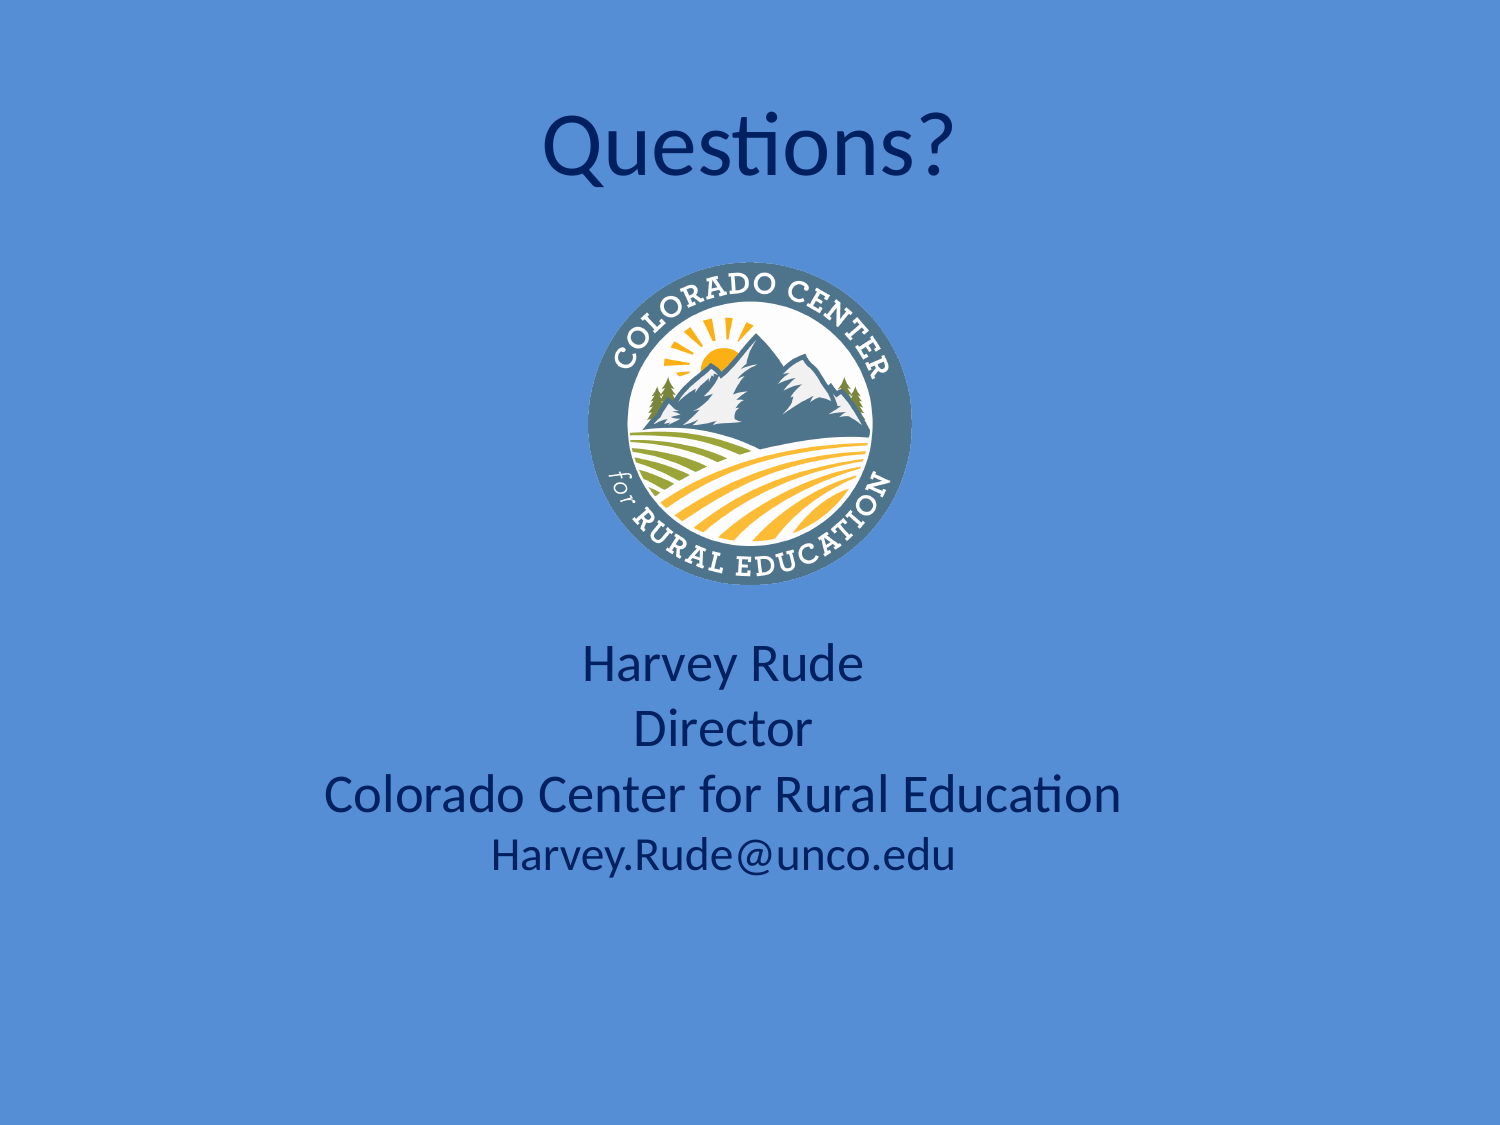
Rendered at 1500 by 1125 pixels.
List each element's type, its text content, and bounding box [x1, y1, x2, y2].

list Harvey Rude Director Colorado Center for Rural Education Harvey.Rude@unco.edu [126, 355, 1322, 917]
picture [588, 262, 912, 586]
title Questions? [75, 45, 1425, 233]
